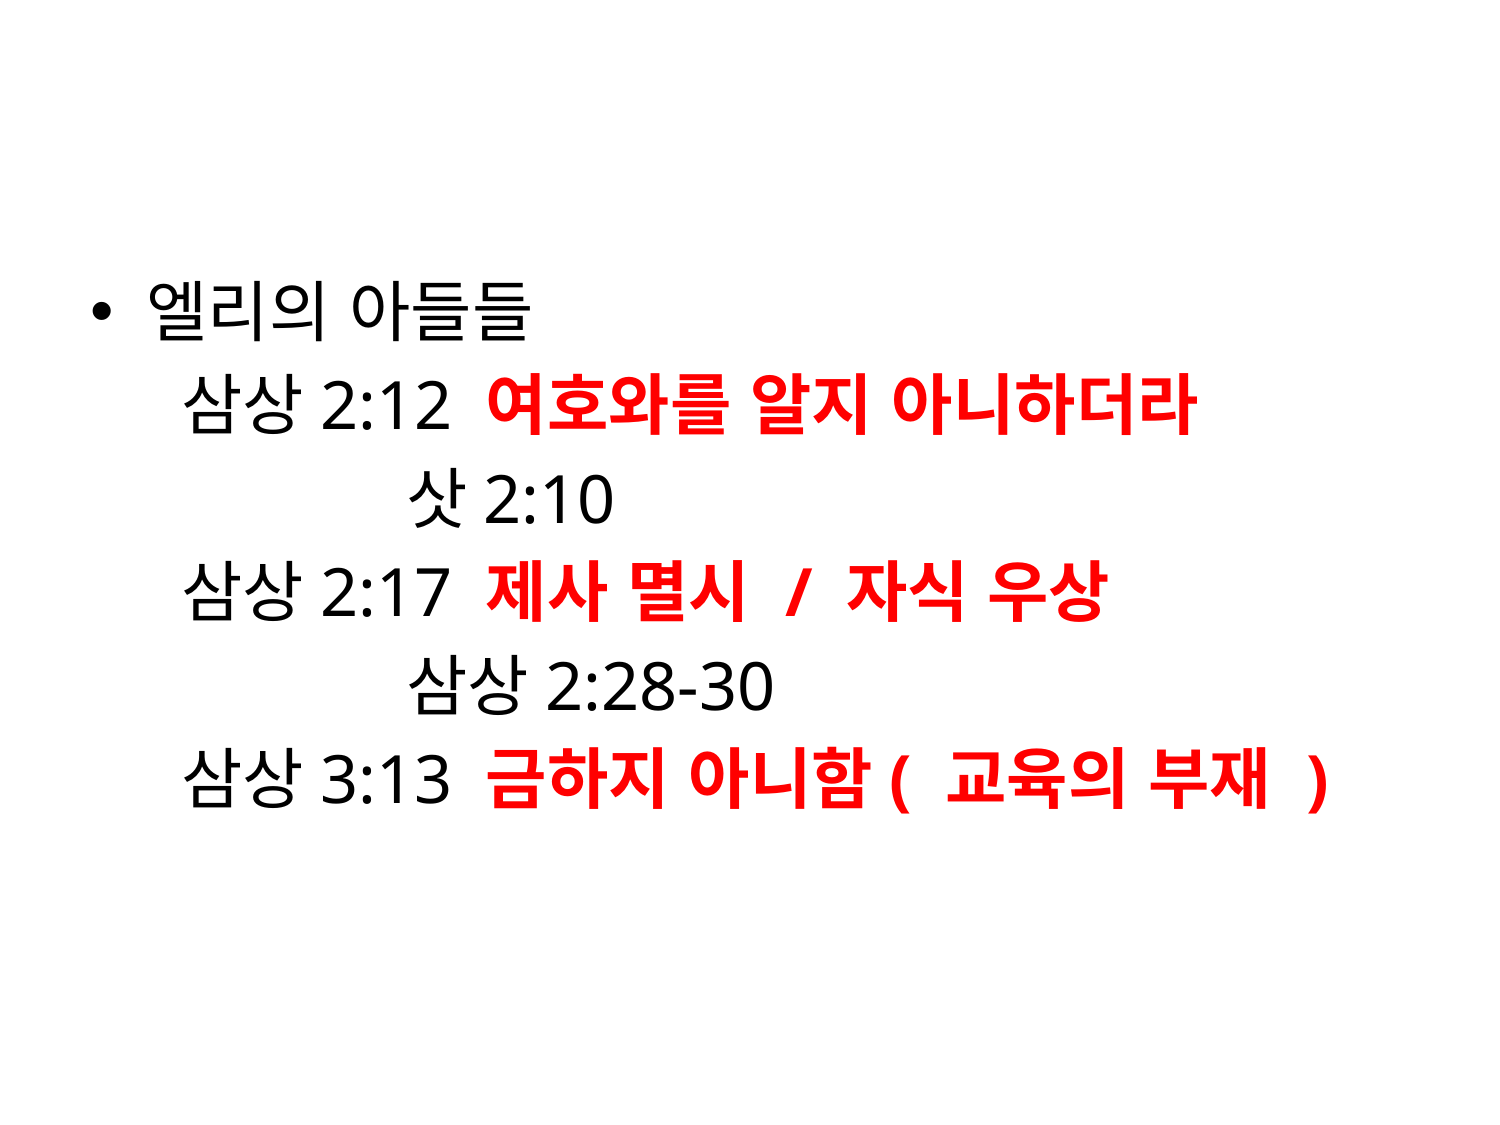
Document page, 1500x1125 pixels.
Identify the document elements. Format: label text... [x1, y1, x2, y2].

list 엘리의 아들들 삼상2:12 여호와를 알지 아니하더라 삿2:10 삼상2:17 제사 멸시 / 자식 우상 삼상2:28-30 삼상3:13 금하지 아니함( 교육의 부재 ) [75, 262, 1425, 1005]
